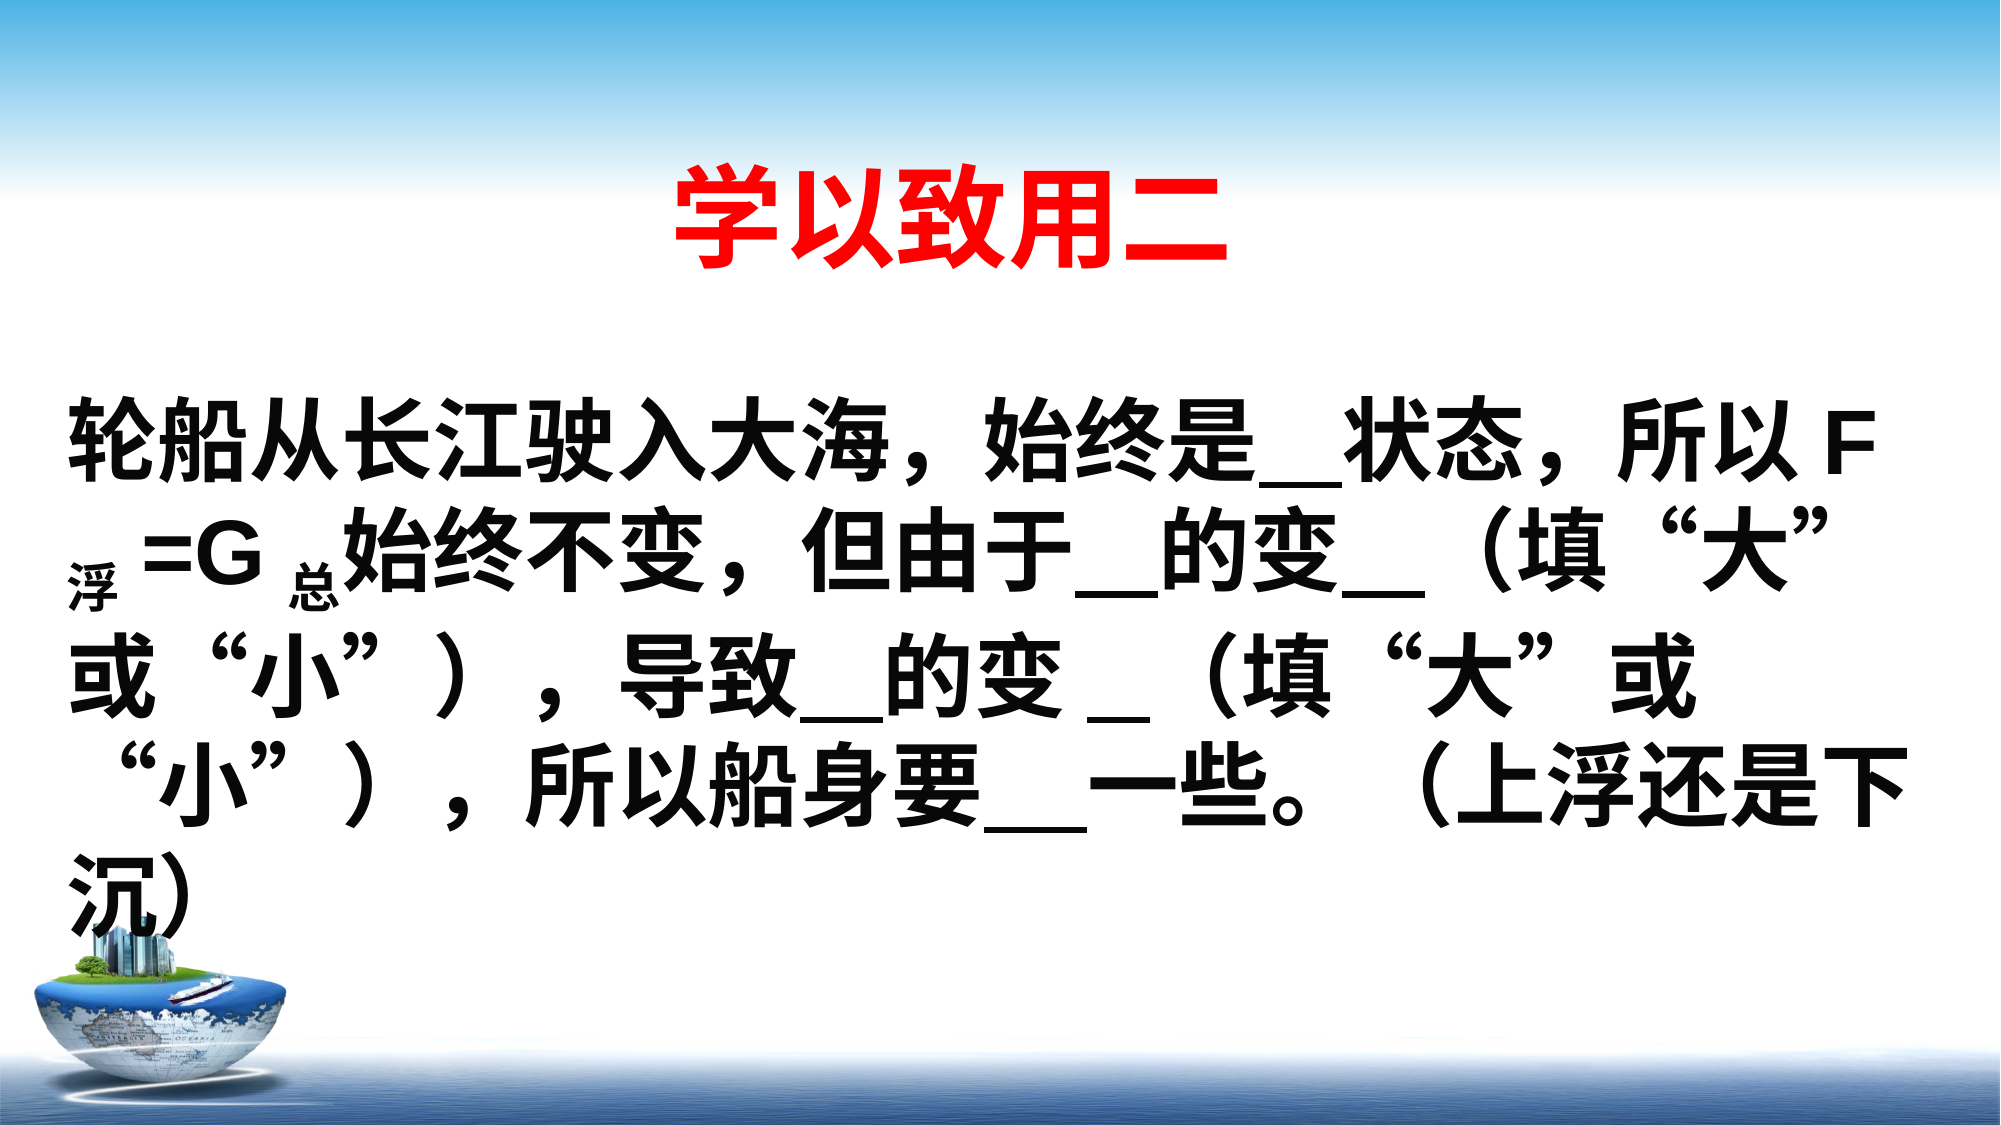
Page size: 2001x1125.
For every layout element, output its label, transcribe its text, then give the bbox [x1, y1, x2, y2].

text_box 轮船从长江驶入大海，始终是 状态，所以F浮=G总始终不变，但由于 的变 （填“大”或“小”），导致 的变 （填“大”或“小”），所以船身要 一些。（上浮还是下沉） [51, 375, 1959, 956]
picture [0, 956, 2000, 1125]
text_box 学以致用二 [439, 93, 1465, 335]
